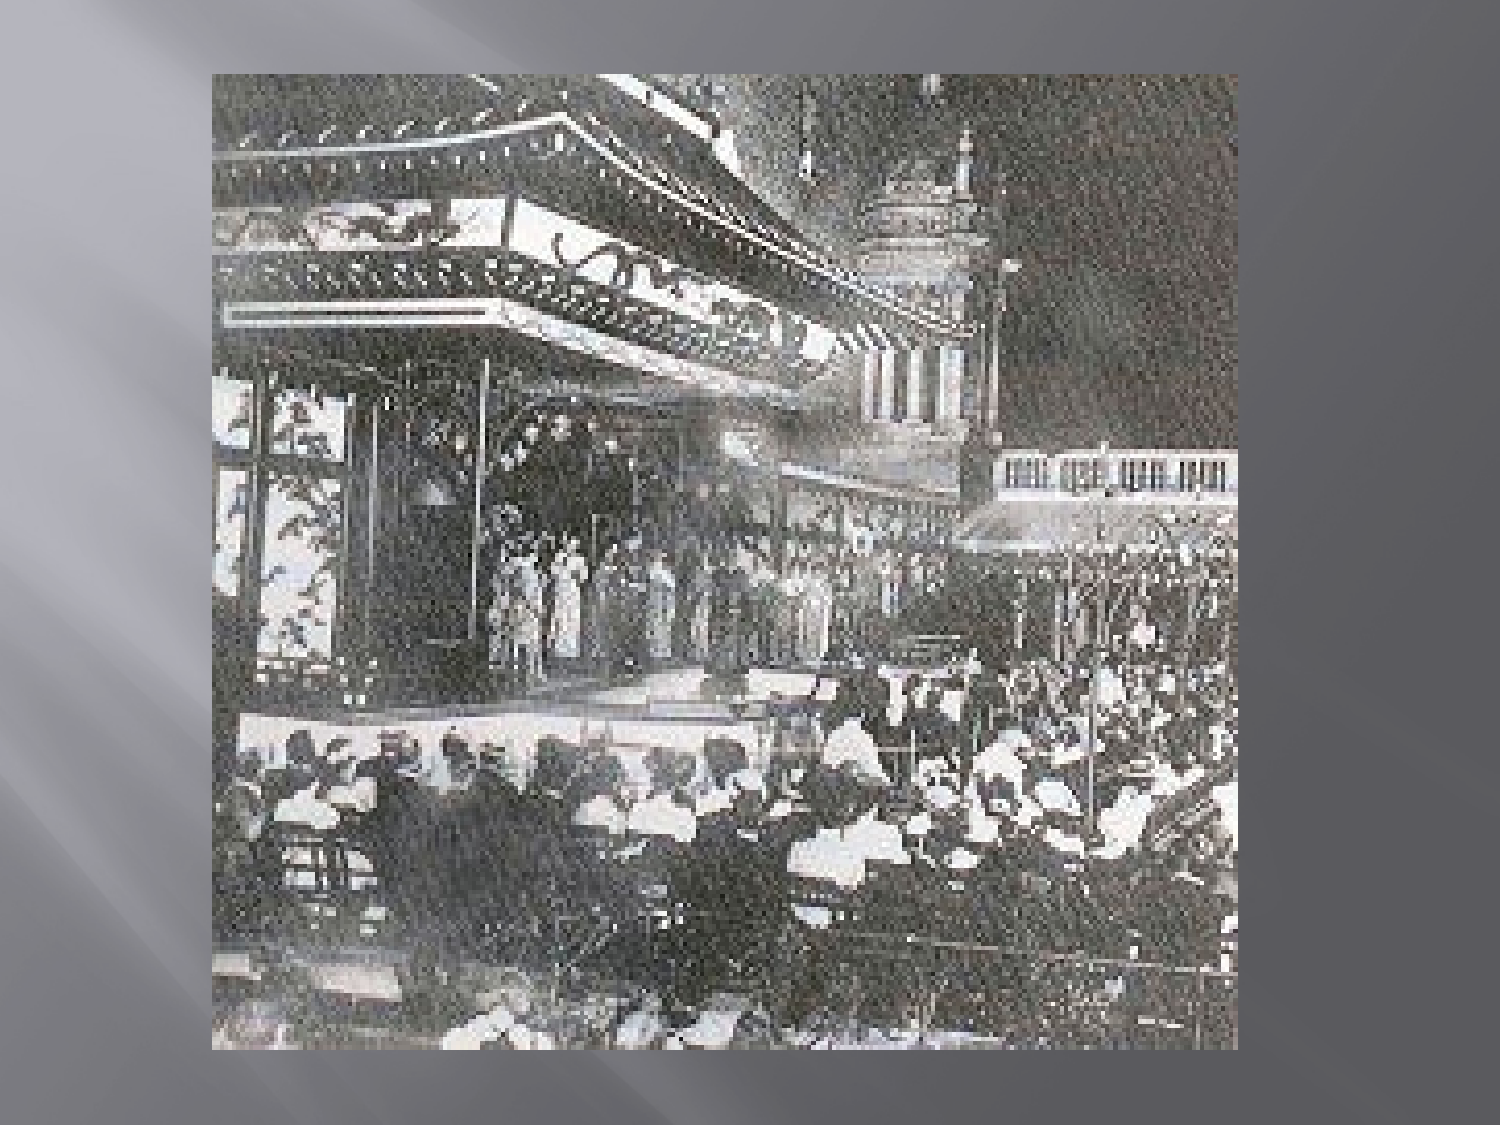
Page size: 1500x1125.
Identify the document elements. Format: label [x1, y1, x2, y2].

picture [212, 74, 1238, 1051]
